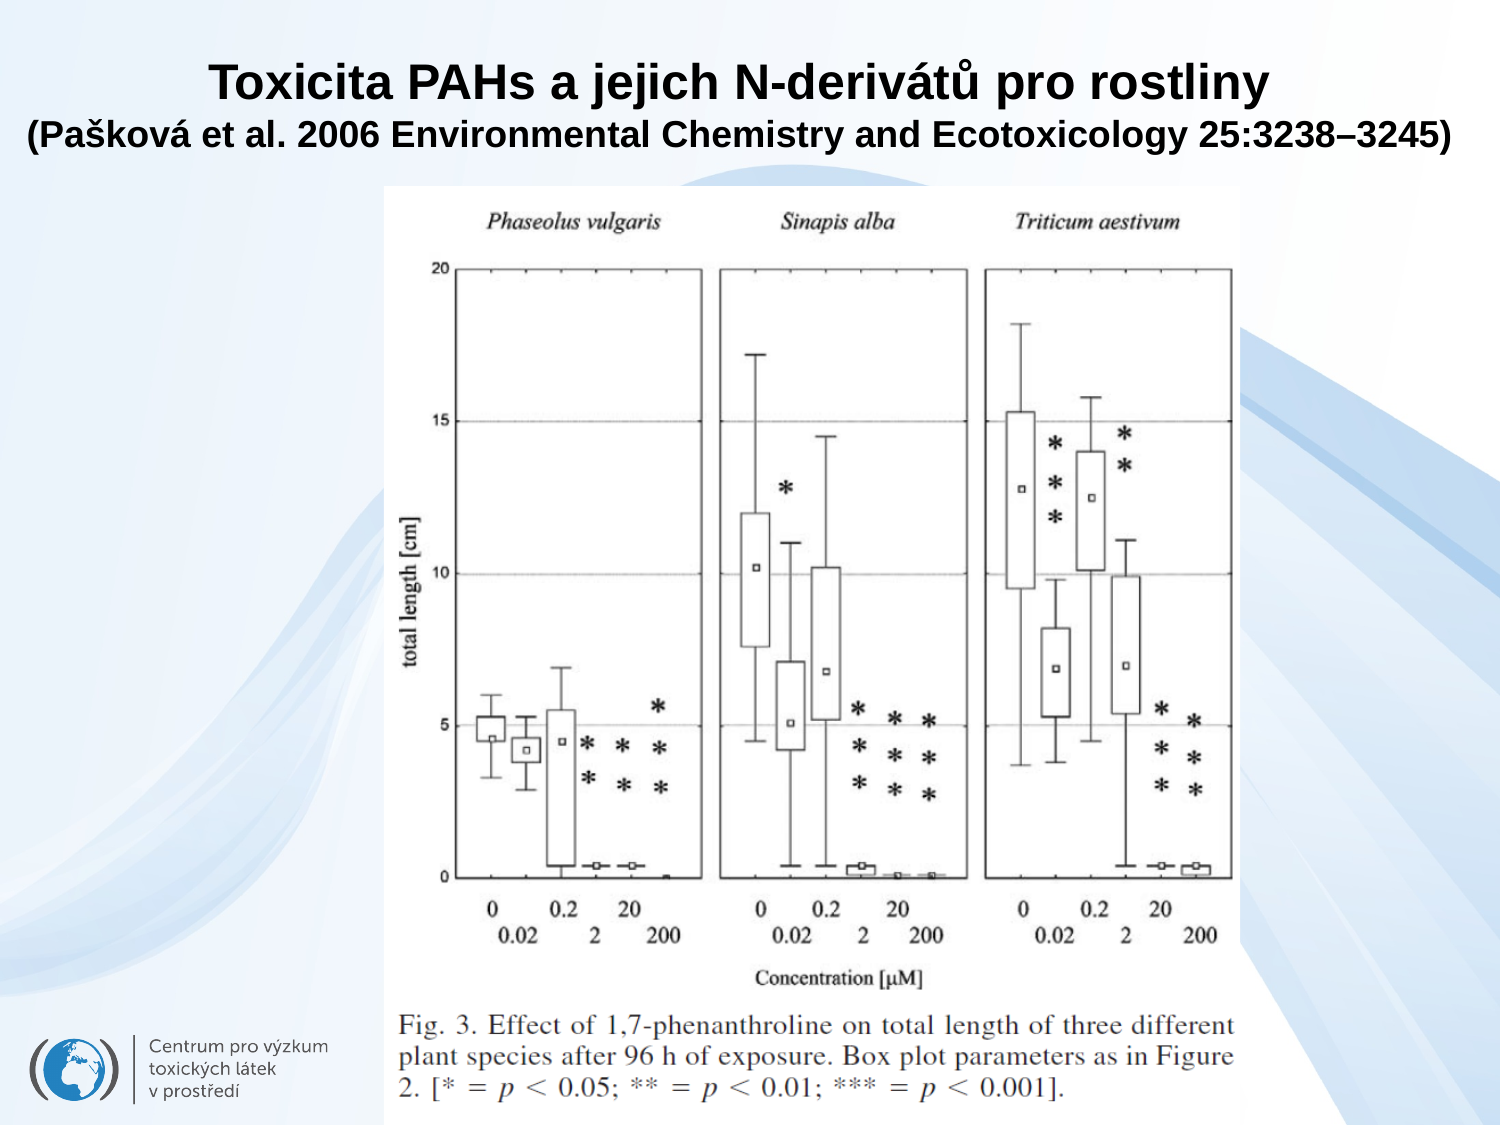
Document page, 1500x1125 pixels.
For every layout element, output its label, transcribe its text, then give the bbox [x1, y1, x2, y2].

text_box Toxicita PAHs a jejich N-derivátů pro rostliny (Pašková et al. 2006 Environmental Chemistry and Ecotoxicology 25:3238–3245) [11, 42, 1468, 163]
picture [0, 0, 1500, 1125]
